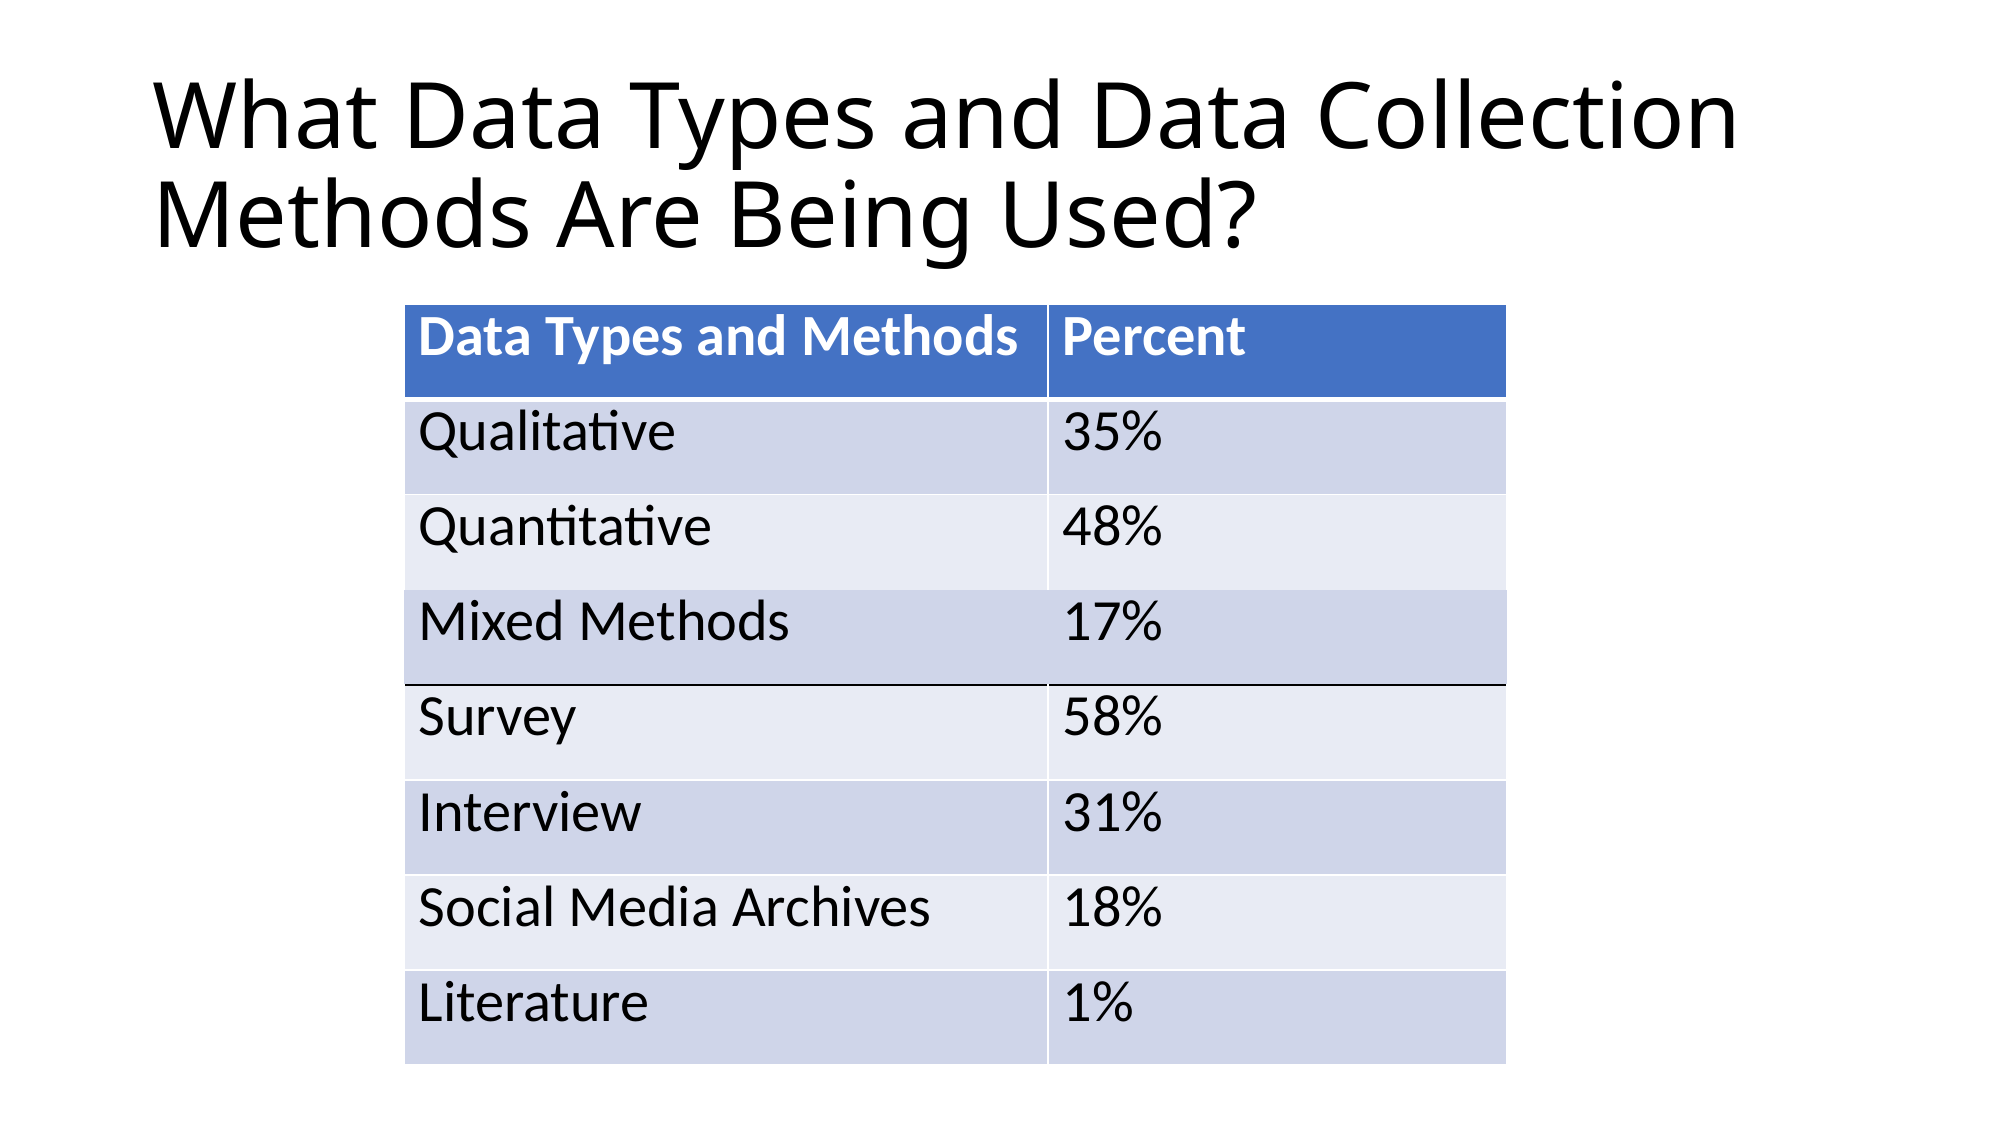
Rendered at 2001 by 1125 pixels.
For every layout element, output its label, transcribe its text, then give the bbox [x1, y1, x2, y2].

title What Data Types and Data Collection Methods Are Being Used? [137, 59, 1863, 278]
table_cell Survey [405, 686, 1047, 779]
table_cell 58% [1049, 686, 1506, 779]
table_cell Quantitative [405, 495, 1047, 590]
table_cell Literature [405, 971, 1047, 1064]
table_cell Social Media Archives [405, 876, 1047, 969]
table_cell 1% [1049, 971, 1506, 1064]
table_cell 48% [1049, 495, 1506, 590]
table_cell Qualitative [405, 402, 1047, 494]
table_cell Interview [405, 781, 1047, 874]
table_header Percent [1049, 305, 1506, 397]
table_cell 17% [1048, 590, 1507, 684]
table_cell Mixed Methods [404, 590, 1048, 684]
table_cell 18% [1049, 876, 1506, 969]
table_cell 31% [1049, 781, 1506, 874]
table_header Data Types and Methods [405, 305, 1047, 397]
table_cell 35% [1049, 402, 1506, 494]
